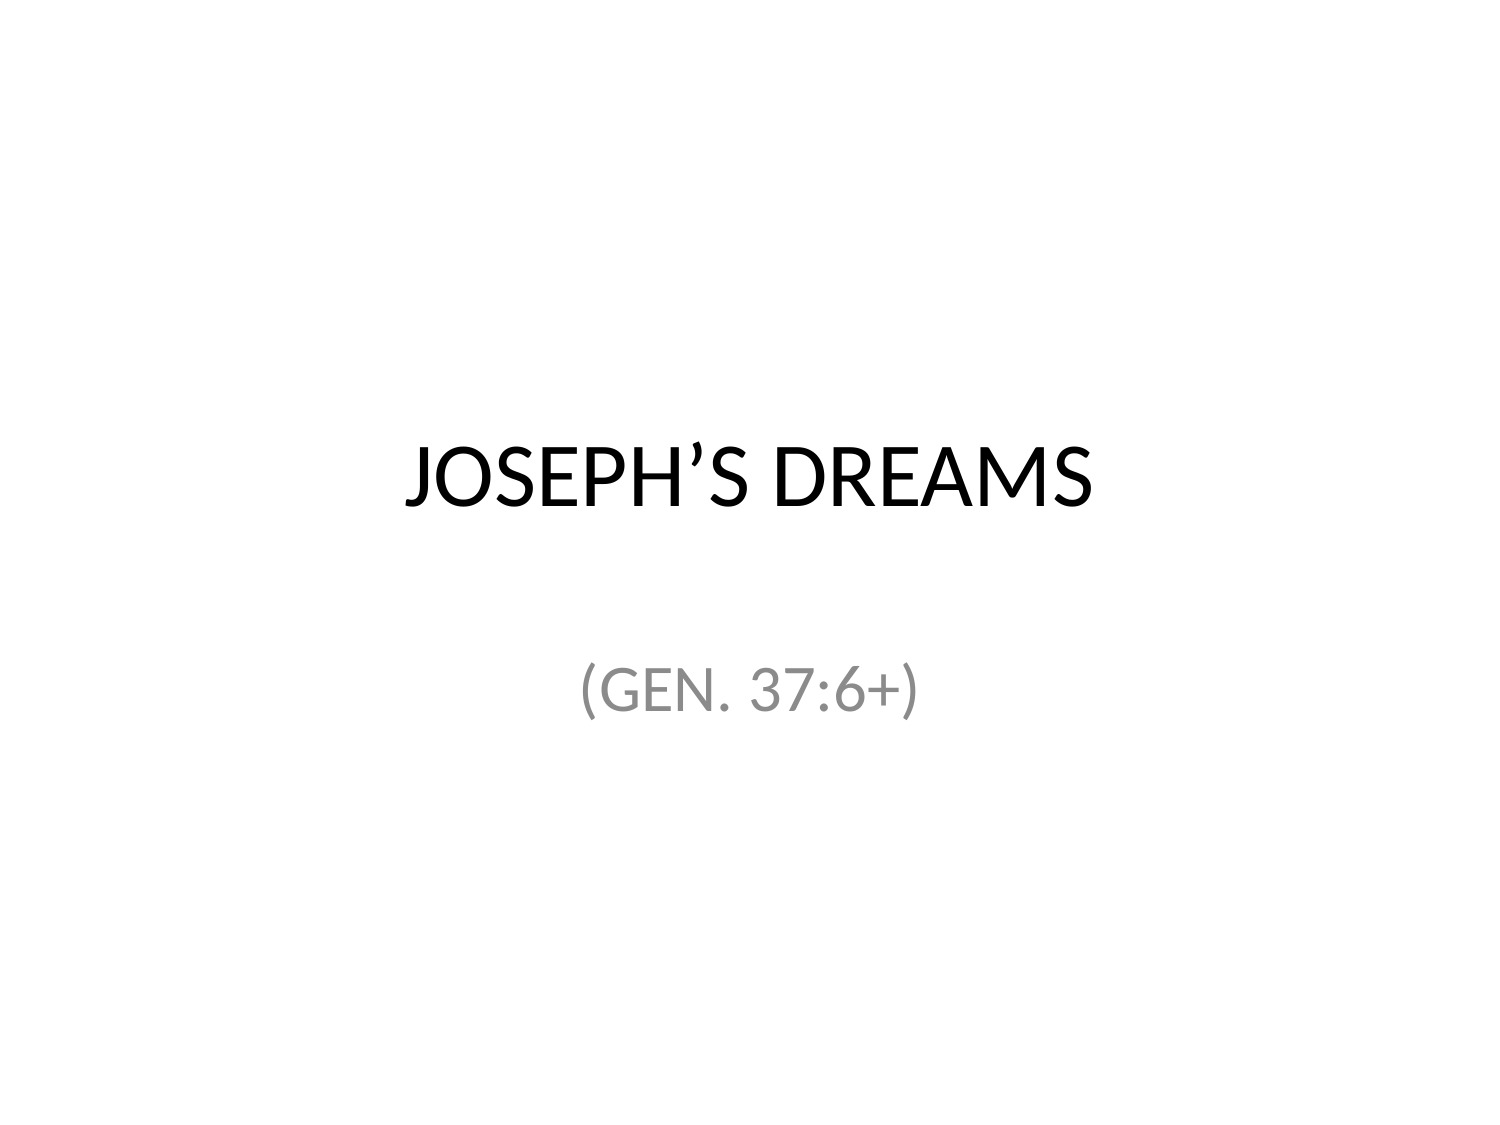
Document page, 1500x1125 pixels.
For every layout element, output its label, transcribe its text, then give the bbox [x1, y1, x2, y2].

subtitle (GEN. 37:6+) [225, 637, 1275, 925]
title JOSEPH’S DREAMS [112, 349, 1388, 591]
